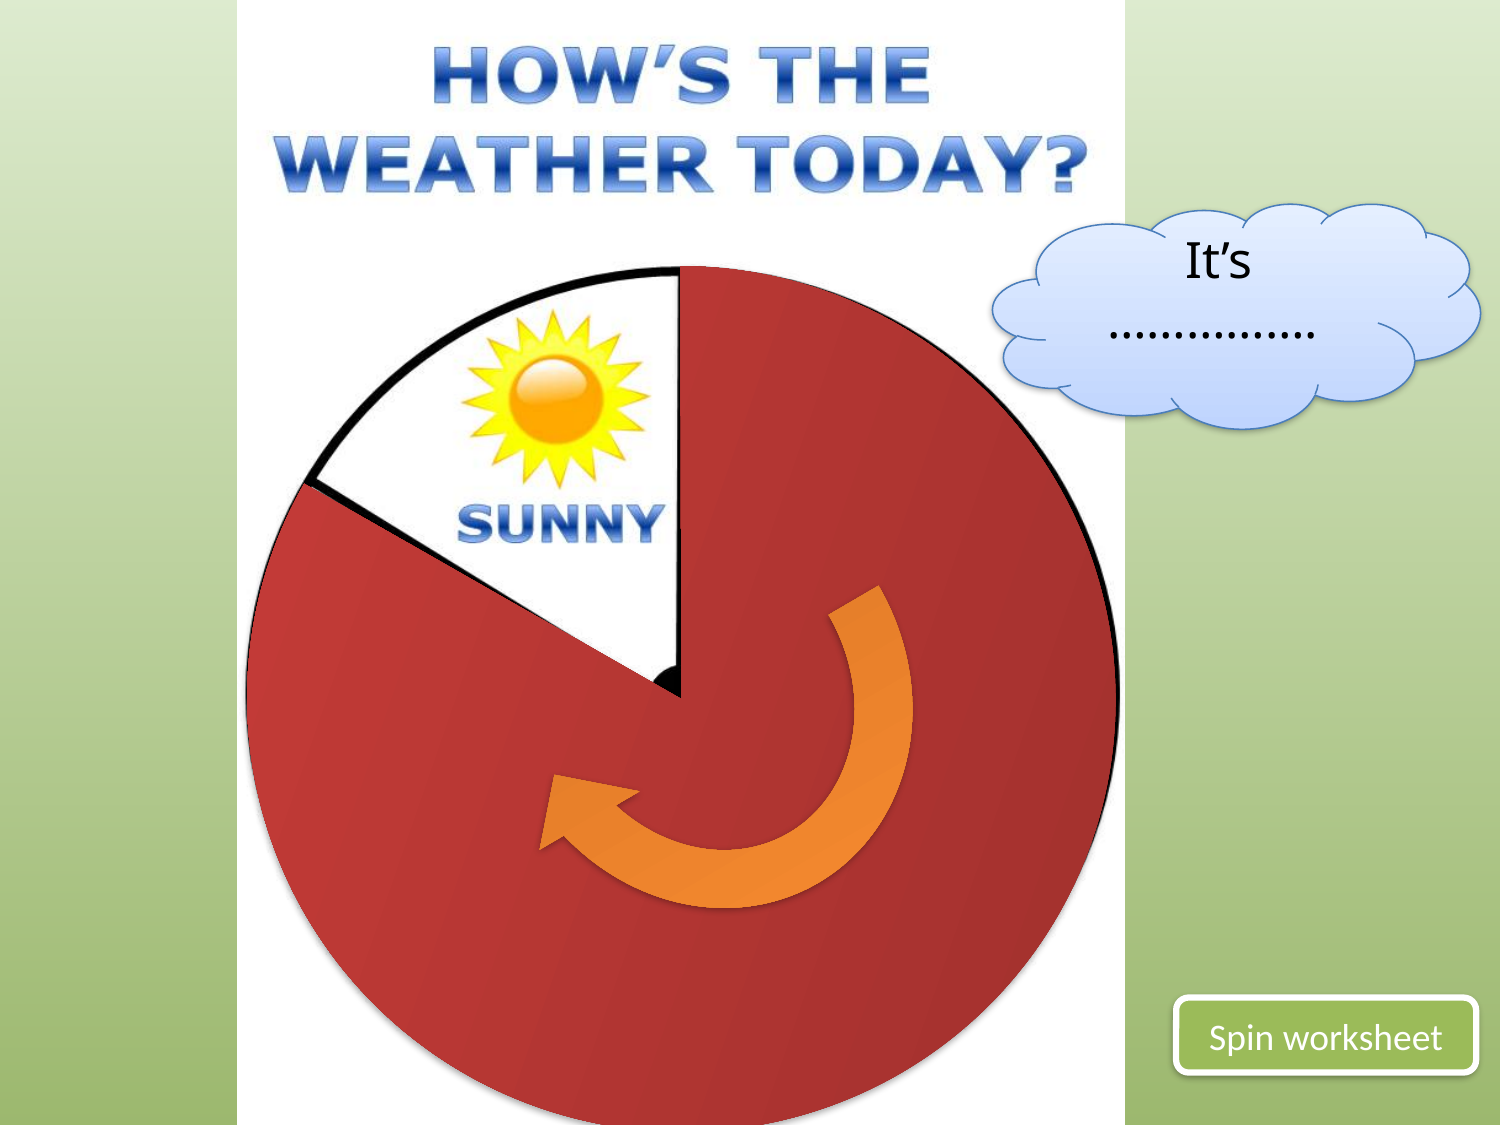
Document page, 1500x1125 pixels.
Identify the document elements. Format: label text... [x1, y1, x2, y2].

text_box Spin worksheet [1172, 994, 1480, 1076]
picture [237, 0, 1126, 1125]
text_box It’s ……………. [1129, 203, 1482, 431]
